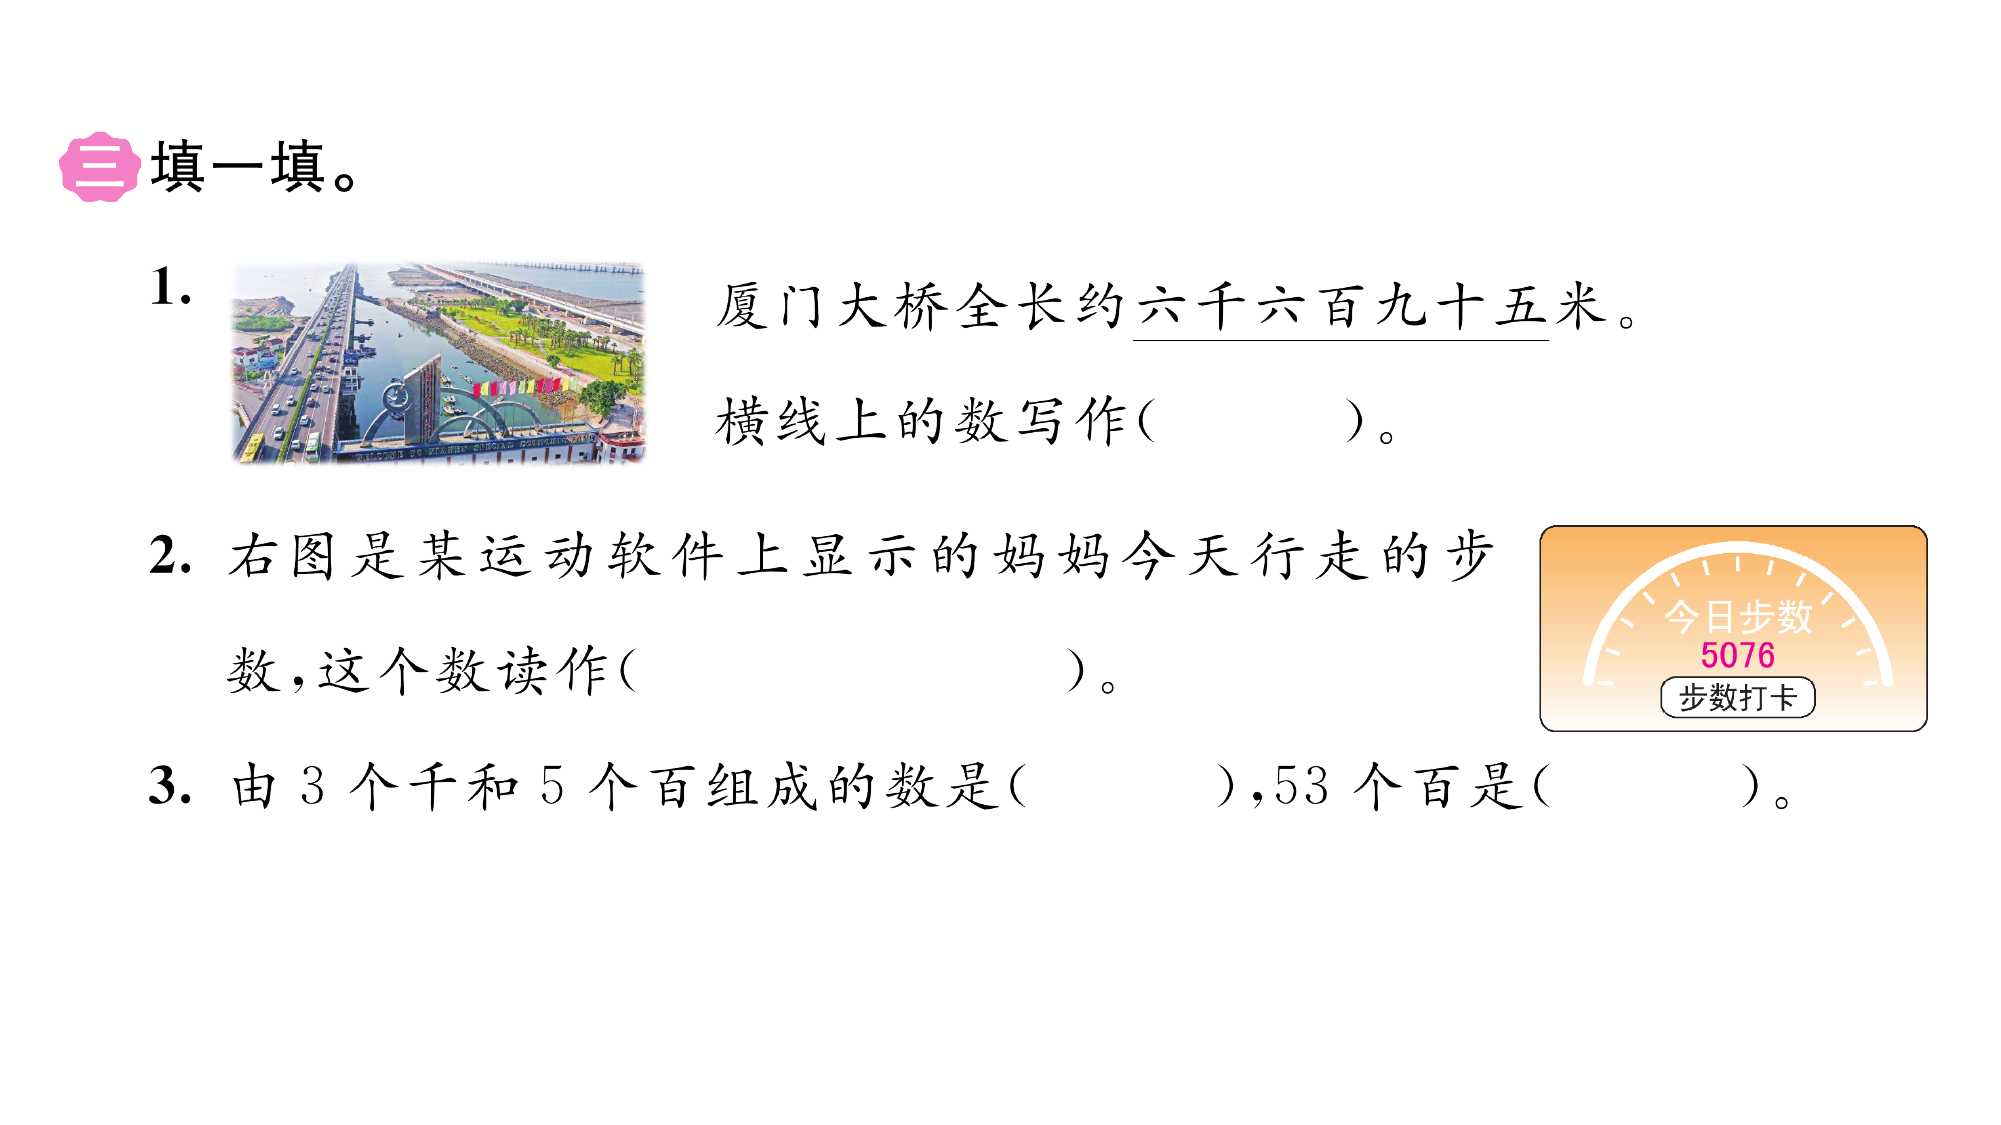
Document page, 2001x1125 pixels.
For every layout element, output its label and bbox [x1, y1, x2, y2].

picture [55, 113, 1945, 837]
